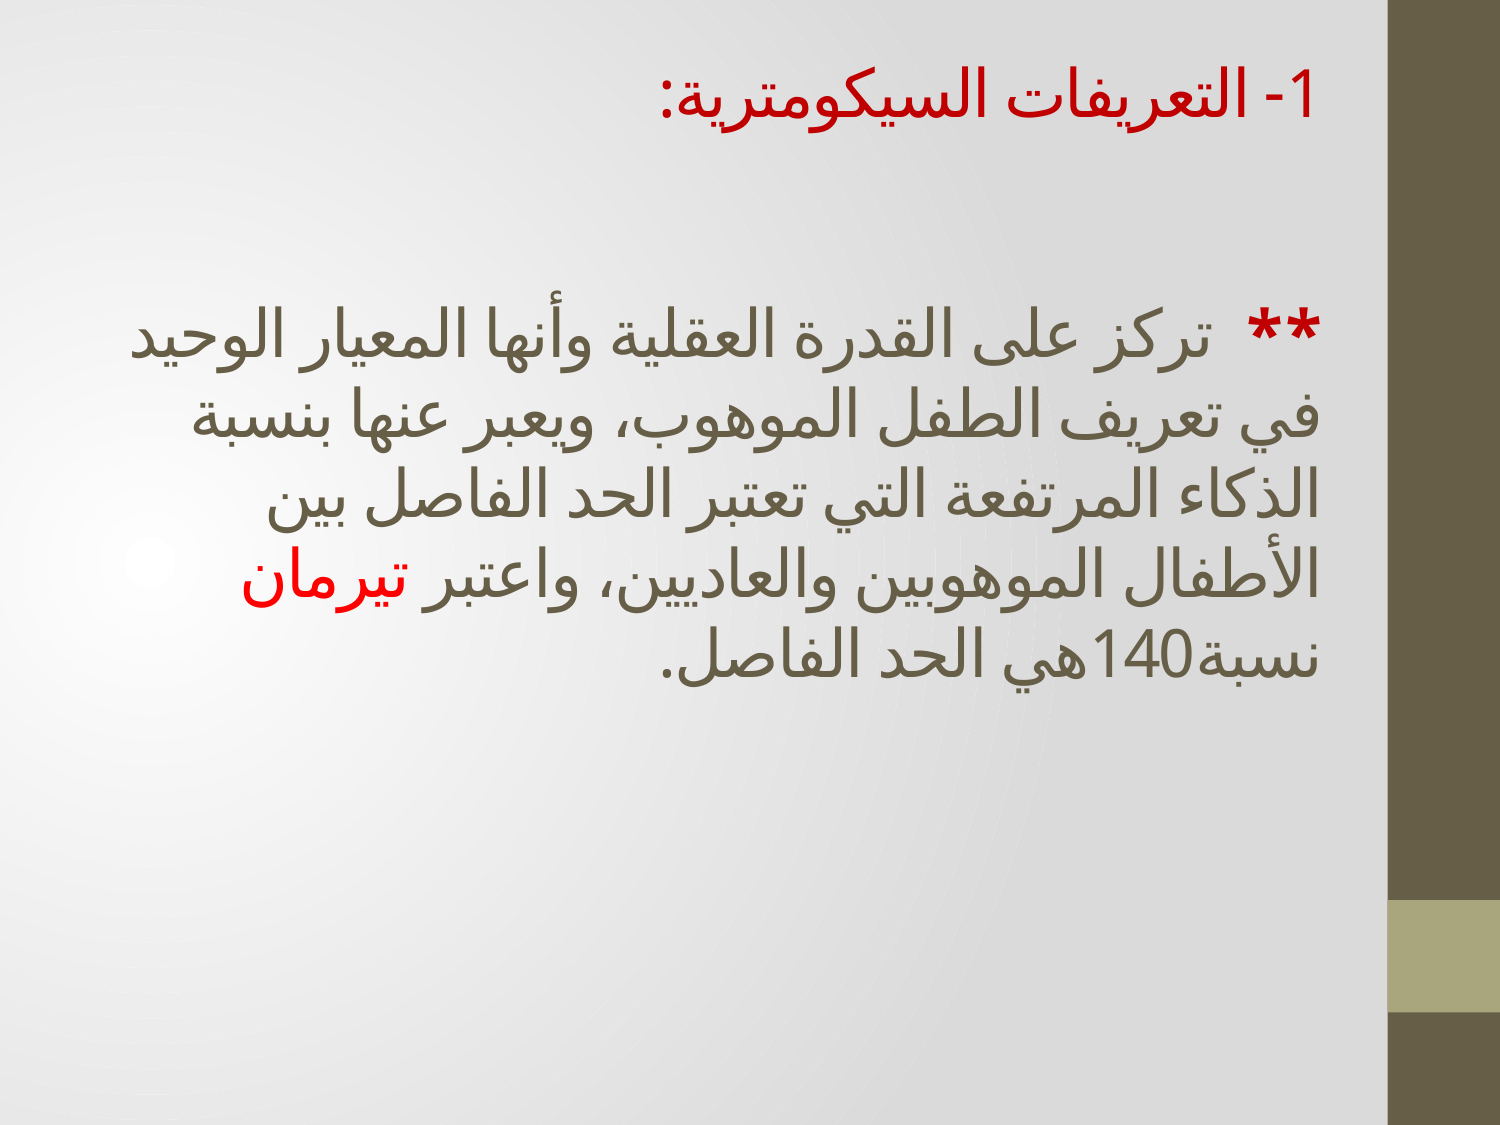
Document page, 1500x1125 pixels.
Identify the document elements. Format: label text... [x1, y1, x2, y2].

title 1- التعريفات السيكومترية: ** تركز على القدرة العقلية وأنها المعيار الوحيد في تعريف الطفل الموهوب، ويعبر عنها بنسبة الذكاء المرتفعة التي تعتبر الحد الفاصل بين الأطفال الموهوبين والعاديين، واعتبر تيرمان نسبة140هي الحد الفاصل. [88, 397, 1339, 585]
